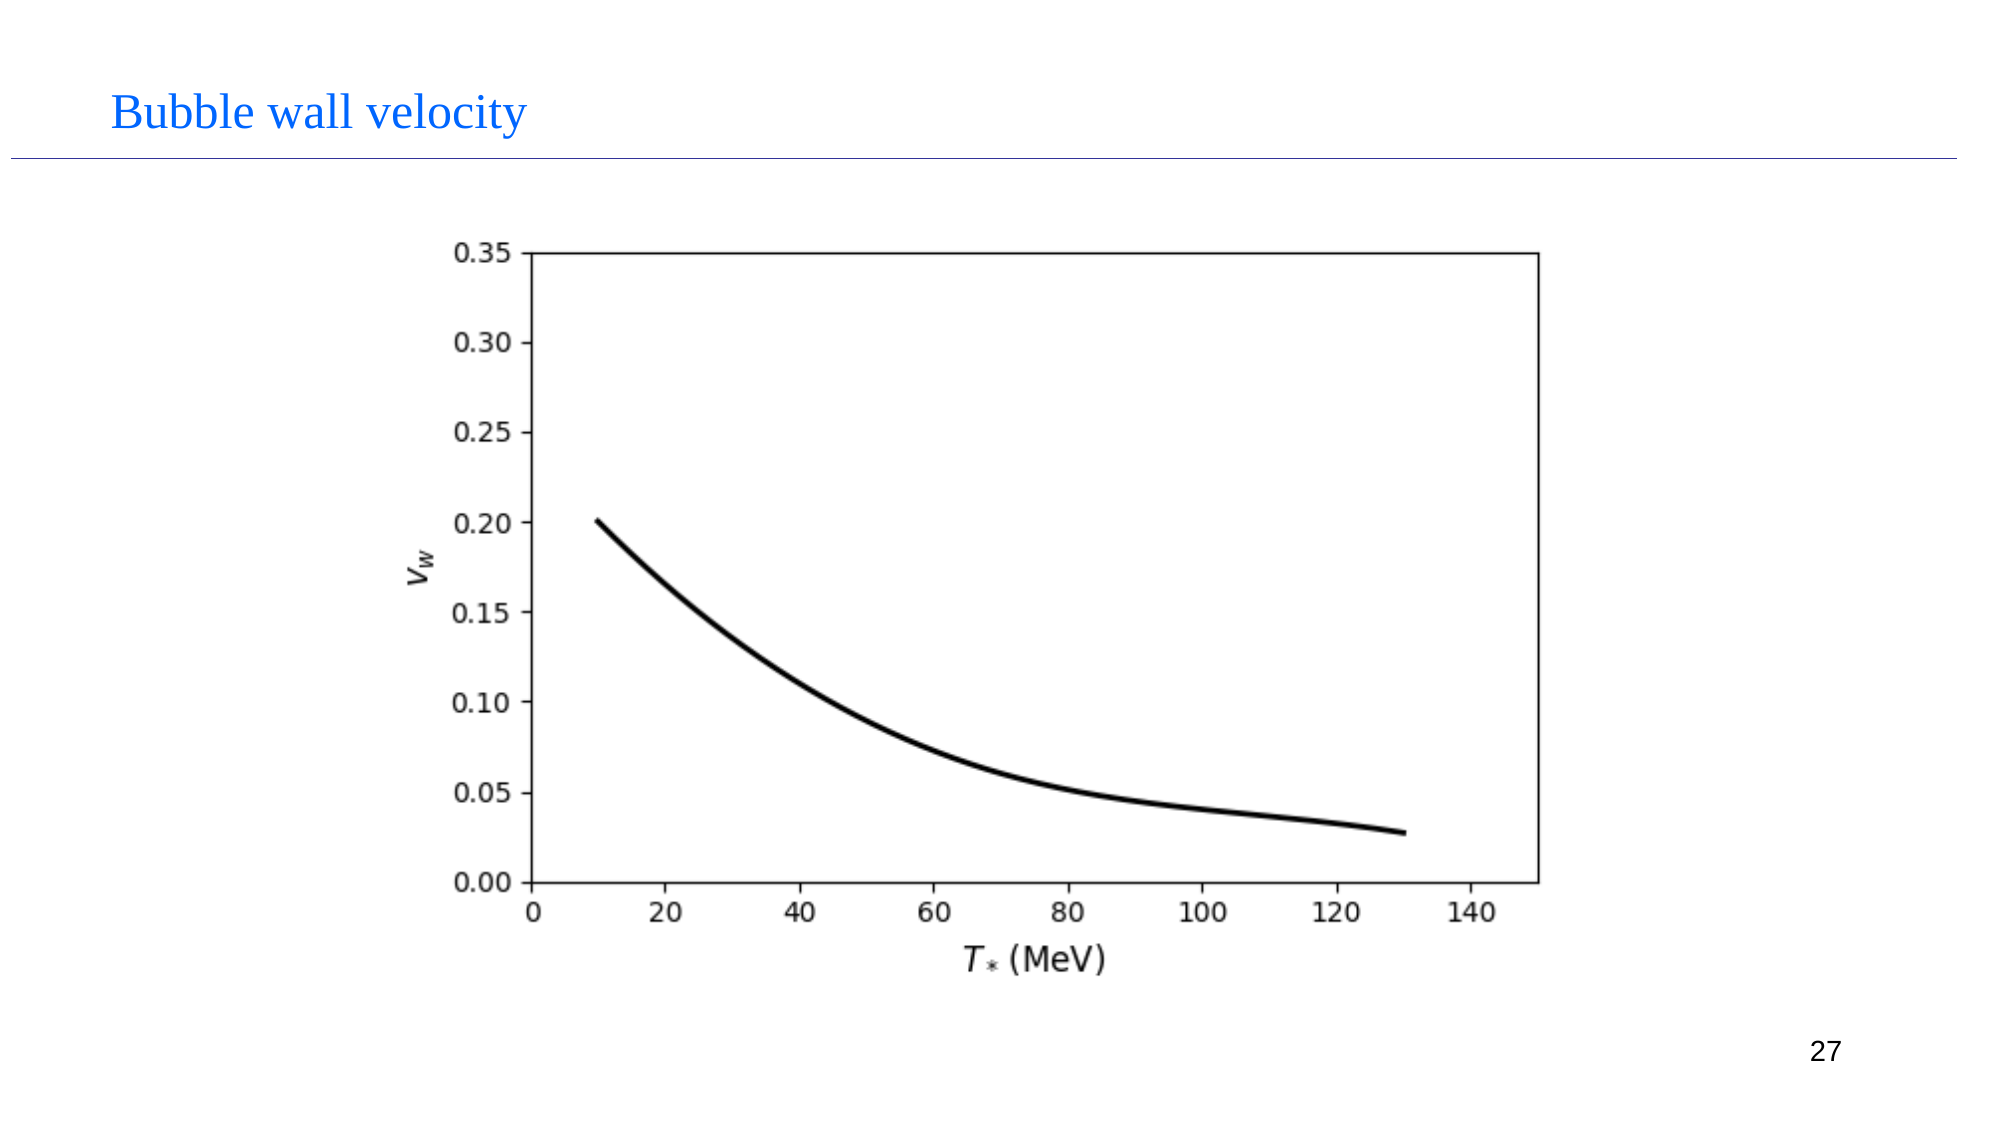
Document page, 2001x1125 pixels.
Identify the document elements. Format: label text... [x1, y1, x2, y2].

text_box Bubble wall velocity [103, 70, 761, 146]
slide_number 27 [1798, 1024, 1851, 1076]
picture [384, 221, 1558, 998]
